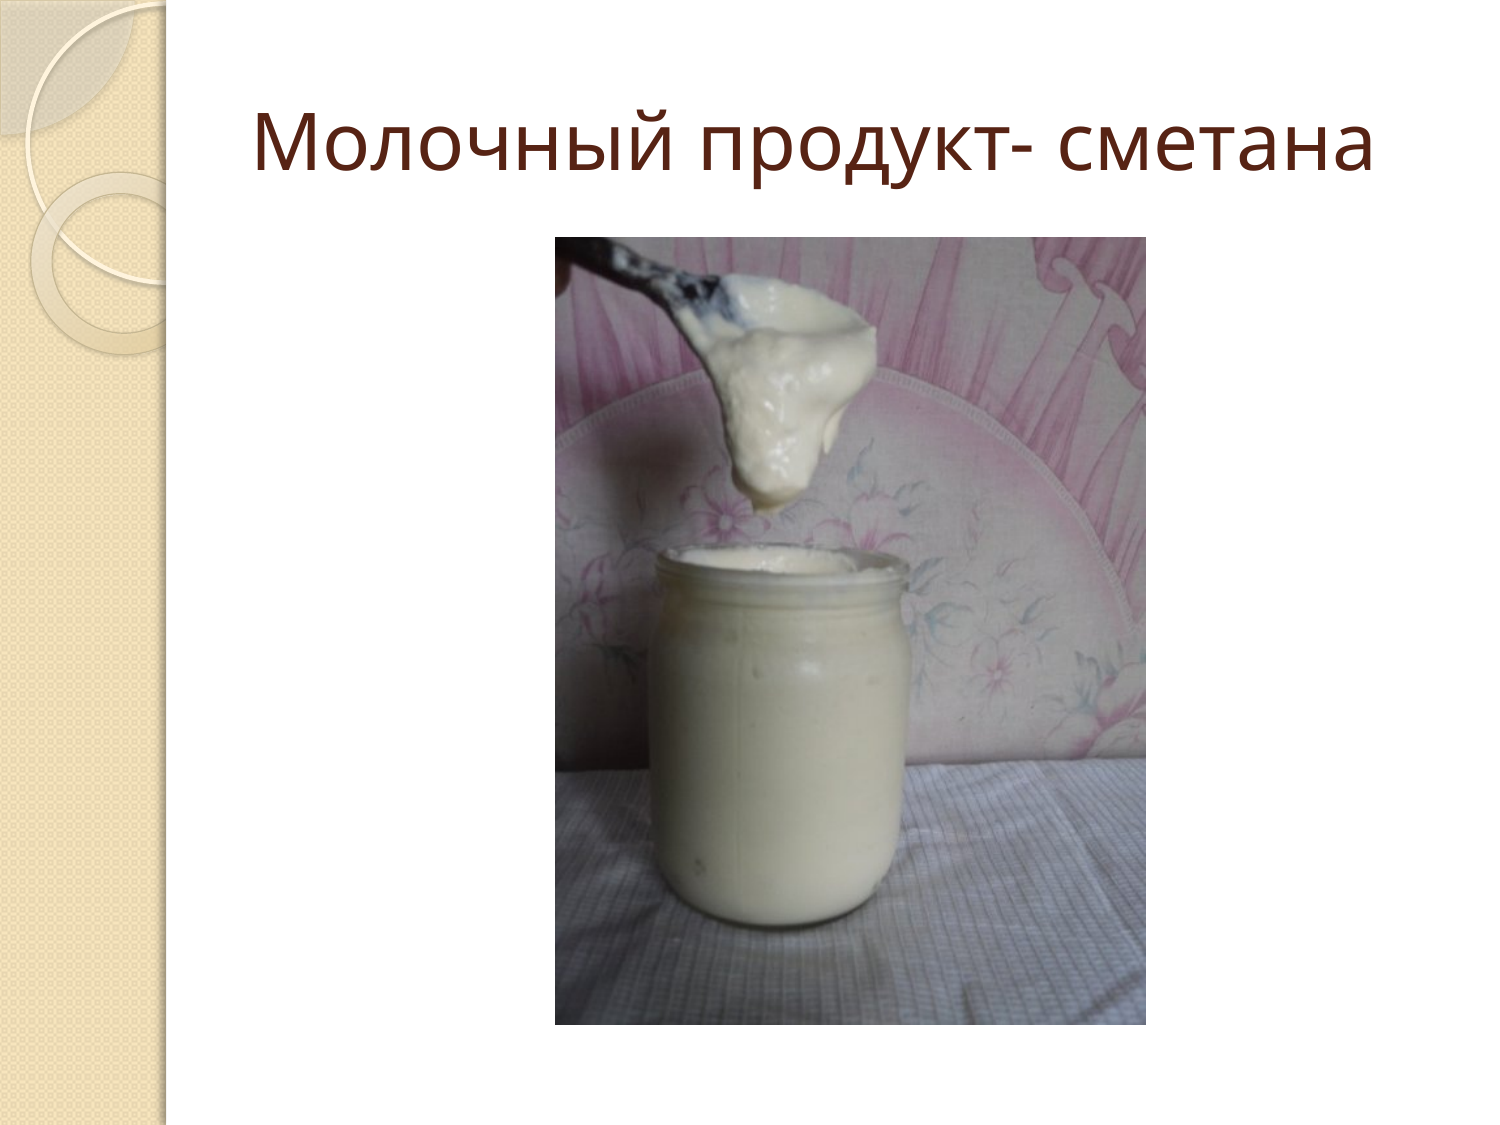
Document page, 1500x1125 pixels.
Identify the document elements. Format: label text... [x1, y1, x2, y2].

title Молочный продукт- сметана [235, 45, 1466, 233]
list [554, 237, 1147, 1026]
